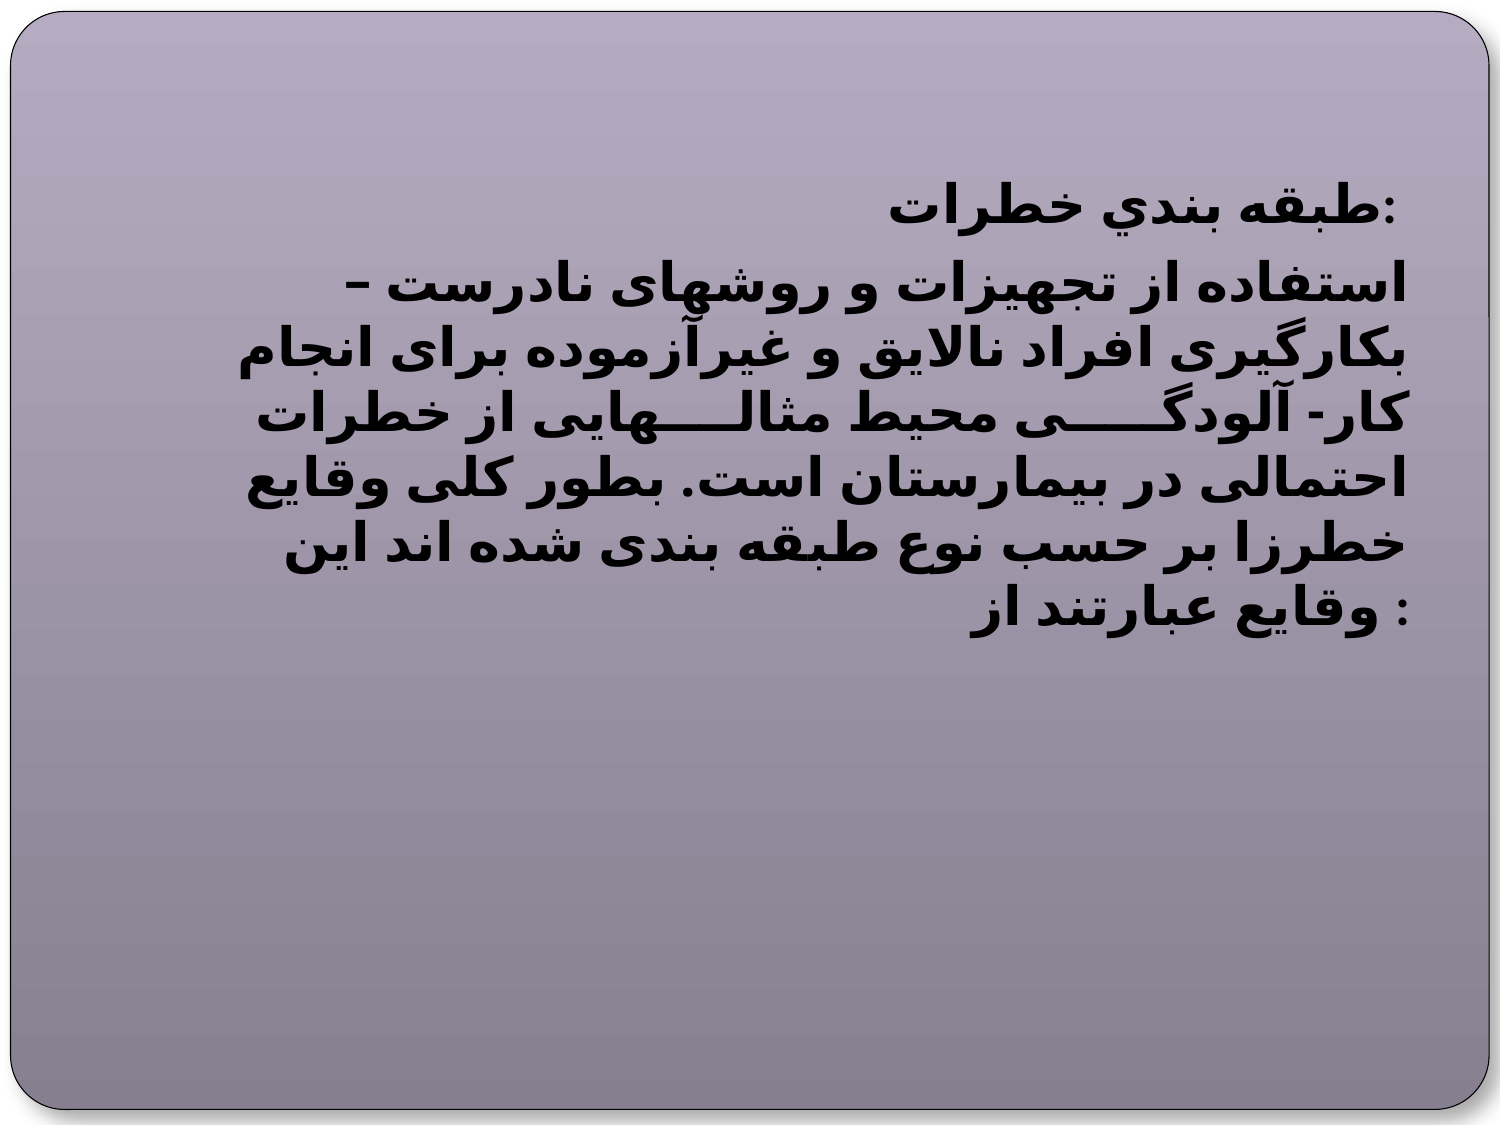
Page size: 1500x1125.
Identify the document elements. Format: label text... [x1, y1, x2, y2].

list طبقه بندي خطرات: استفاده از تجهیزات و روشهای نادرست – بکارگیری افراد نالایق و غیرآزموده برای انجام کار- آلودگـــــی محیط مثالــــهایی از خطرات احتمالی در بیمارستان است. بطور کلی وقایع خطرزا بر حسب نوع طبقه بندی شده اند این وقایع عبارتند از : [150, 162, 1425, 650]
